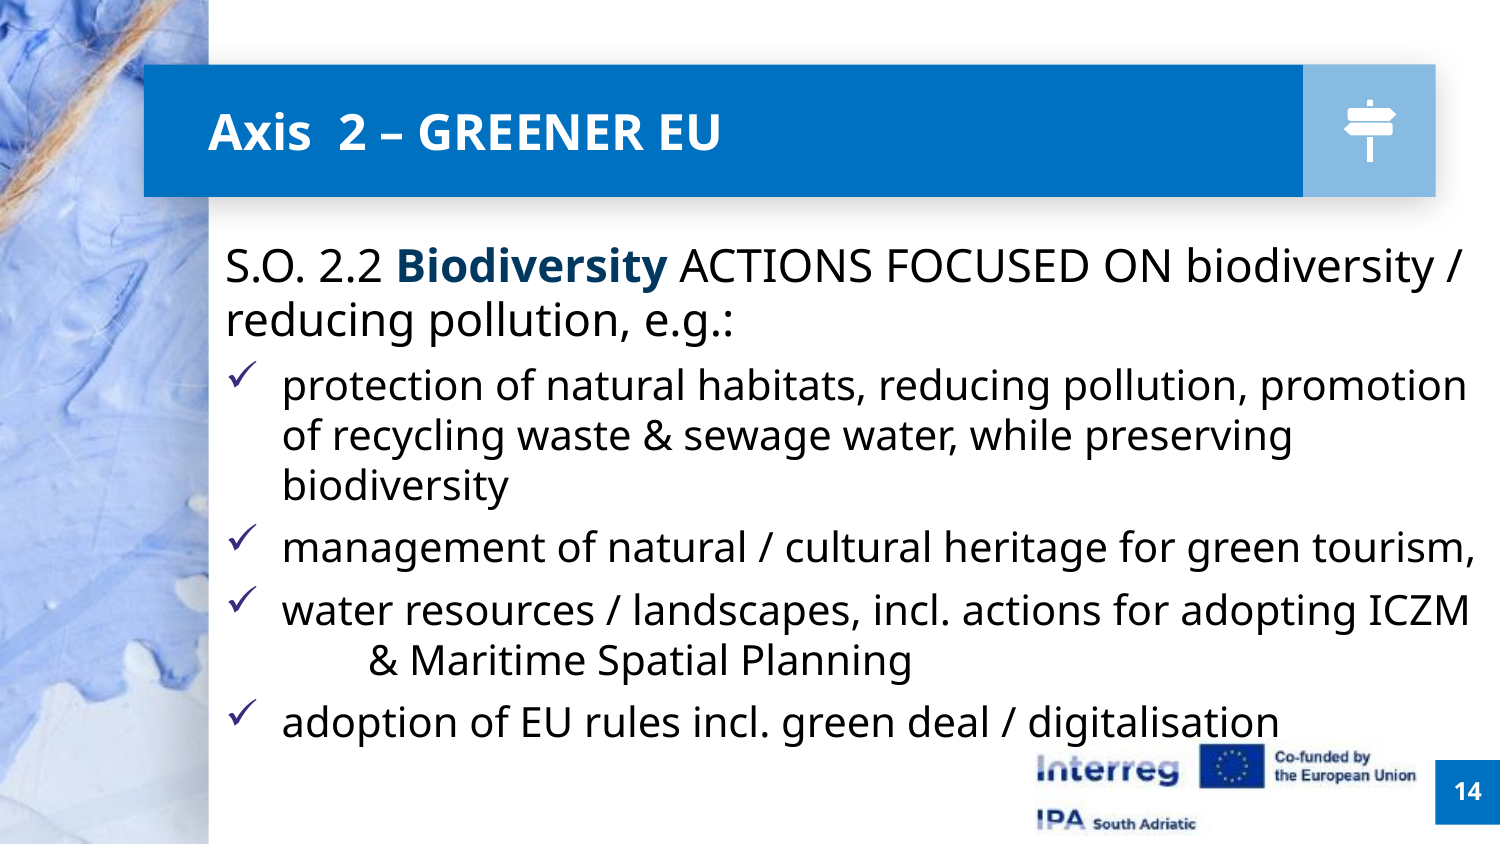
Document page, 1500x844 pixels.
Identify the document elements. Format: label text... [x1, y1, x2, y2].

picture [0, 0, 208, 844]
picture [1035, 754, 1417, 836]
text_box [1343, 99, 1397, 162]
text_box S.O. 2.2 Biodiversity ACTIONS FOCUSED ON biodiversity / reducing pollution, e.g.: protection of natural habitats, reducing pollution, promotion of recycling waste & sewage water, while preserving biodiversity management of natural / cultural heritage for green tourism, water resources / landscapes, incl. actions for adopting ICZM & Maritime Spatial Planning adoption of EU rules incl. green deal / digitalisation [150, 200, 1497, 754]
title Axis 2 – GREENER EU [193, 64, 1300, 197]
slide_number 14 [1435, 760, 1500, 825]
